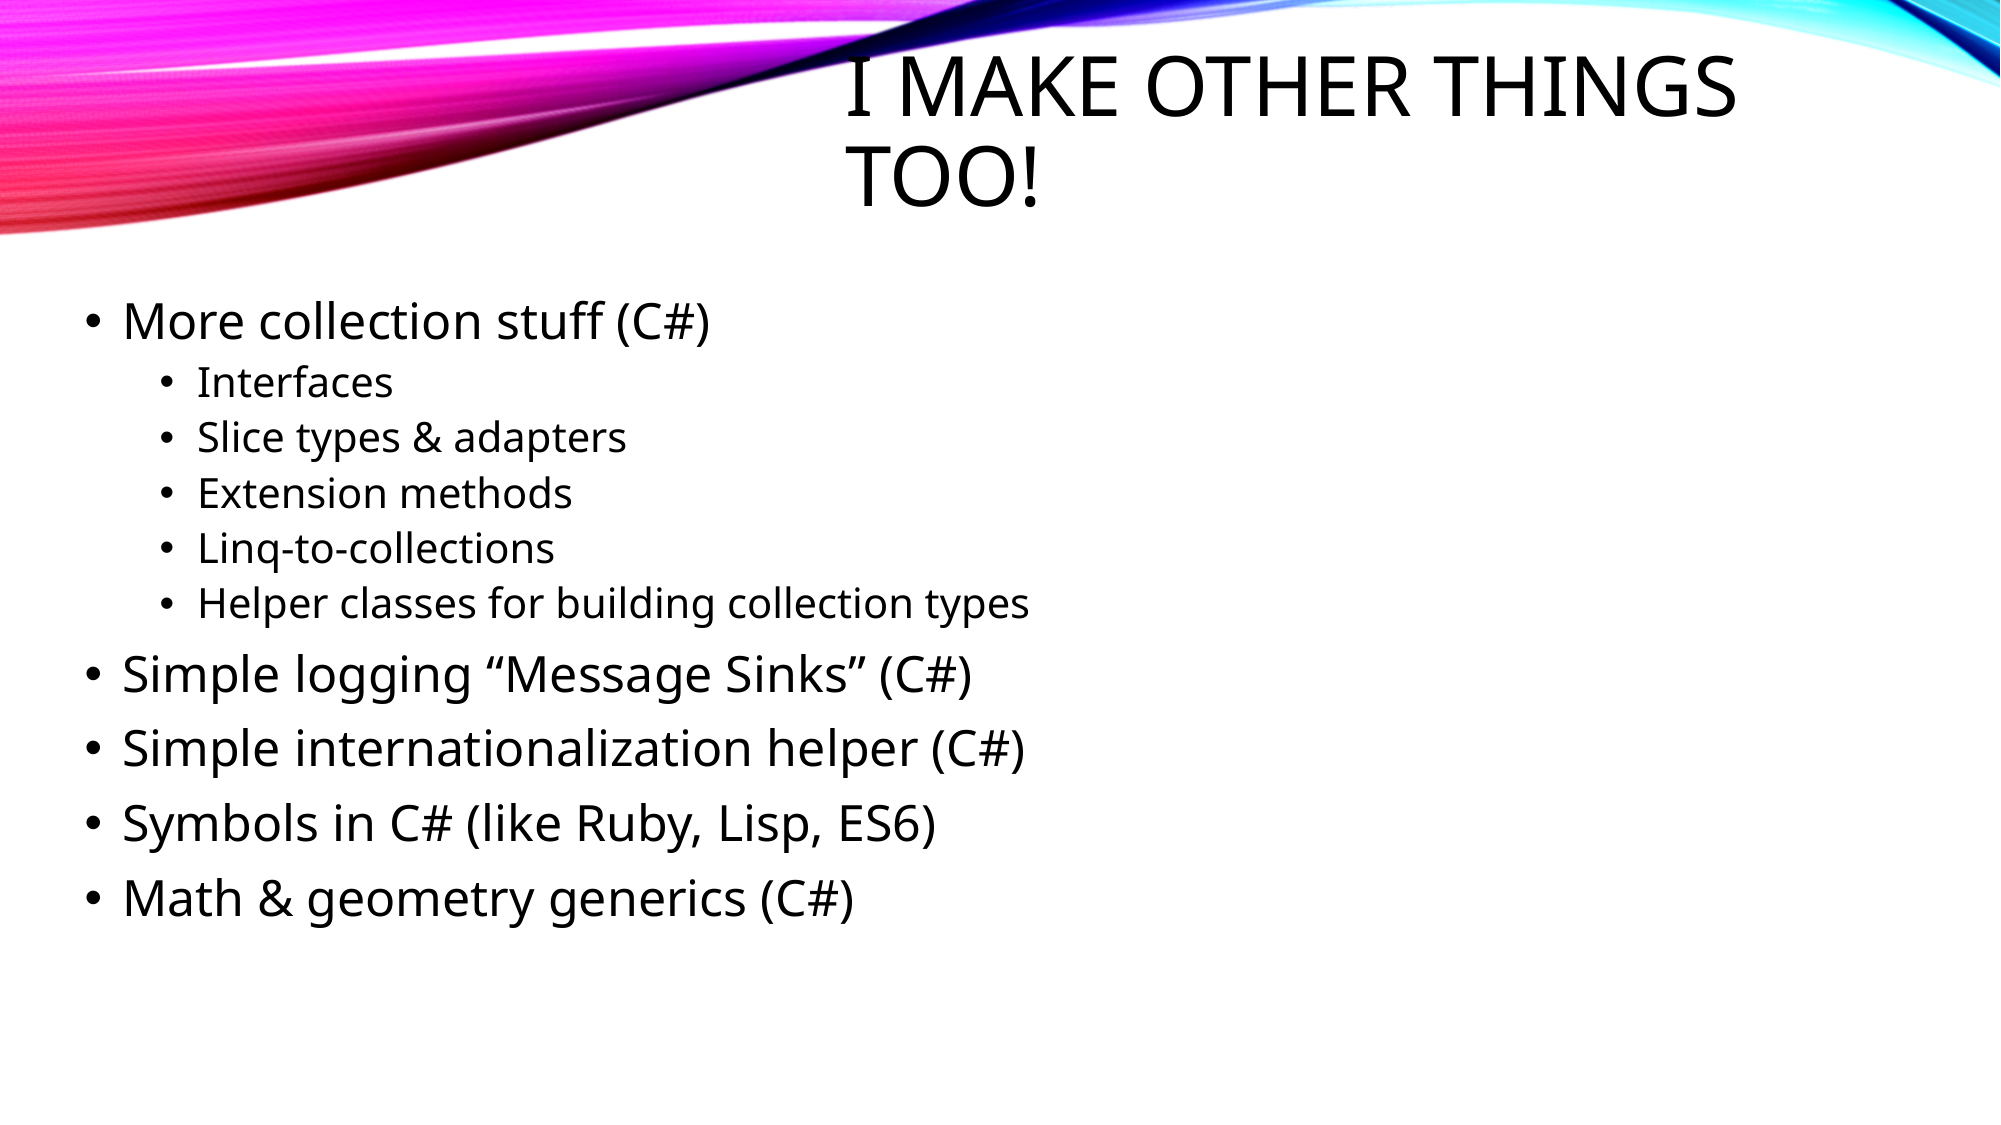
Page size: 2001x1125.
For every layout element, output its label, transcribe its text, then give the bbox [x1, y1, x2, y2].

picture [1910, 0, 2000, 45]
text_box More collection stuff (C#) Interfaces Slice types & adapters Extension methods Linq-to-collections Helper classes for building collection types Simple logging “Message Sinks” (C#) Simple internationalization helper (C#) Symbols in C# (like Ruby, Lisp, ES6) Math & geometry generics (C#) [69, 289, 1748, 1072]
picture [0, 0, 2000, 237]
picture [1890, 0, 2000, 75]
title I make other things too! [830, 53, 1962, 216]
